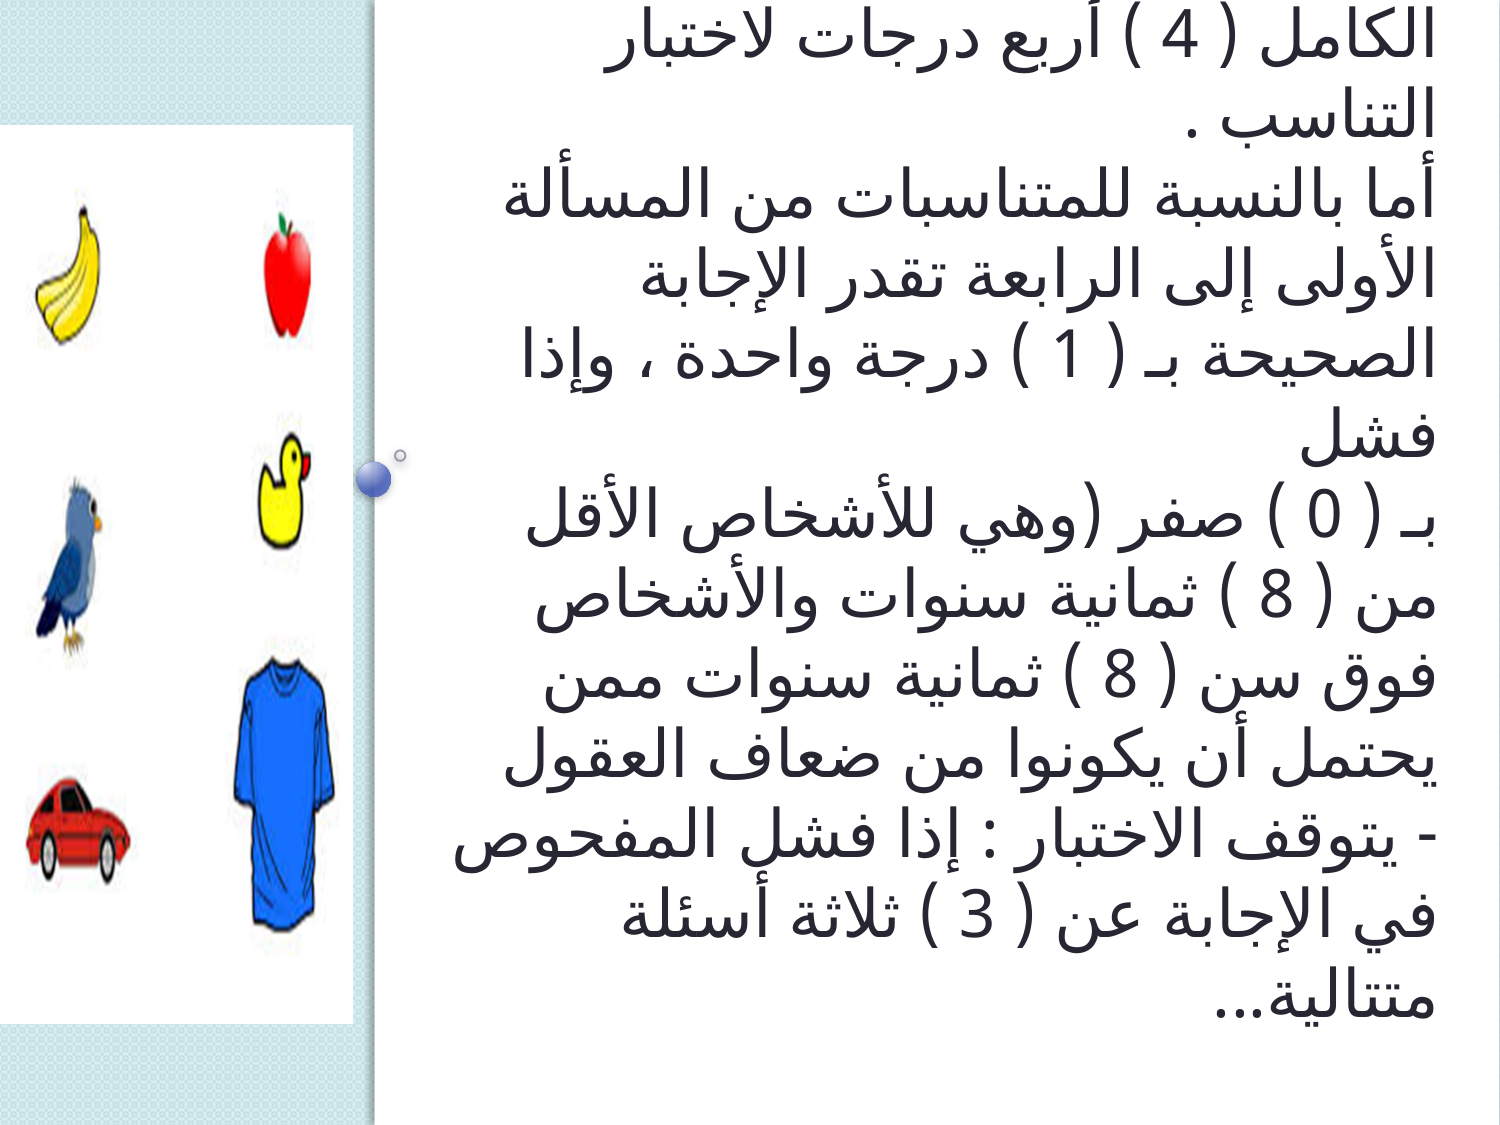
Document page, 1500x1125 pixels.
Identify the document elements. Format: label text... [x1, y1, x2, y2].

picture [0, 125, 353, 1024]
list أما الأشخاص الذين يبدؤون باختبار المتشابهات ويحصلون على ( 3 ) ثلاث درجات على الأقل فيعطون التقدير الكامل ( 4 ) أربع درجات لاختبار التناسب . أما بالنسبة للمتناسبات من المسألة الأولى إلى الرابعة تقدر الإجابة الصحيحة بـ ( 1 ) درجة واحدة ، وإذا فشل بـ ( 0 ) صفر (وهي للأشخاص الأقل من ( 8 ) ثمانية سنوات والأشخاص فوق سن ( 8 ) ثمانية سنوات ممن يحتمل أن يكونوا من ضعاف العقول - يتوقف الاختبار : إذا فشل المفحوص في الإجابة عن ( 3 ) ثلاثة أسئلة متتالية... [407, 19, 1458, 1118]
